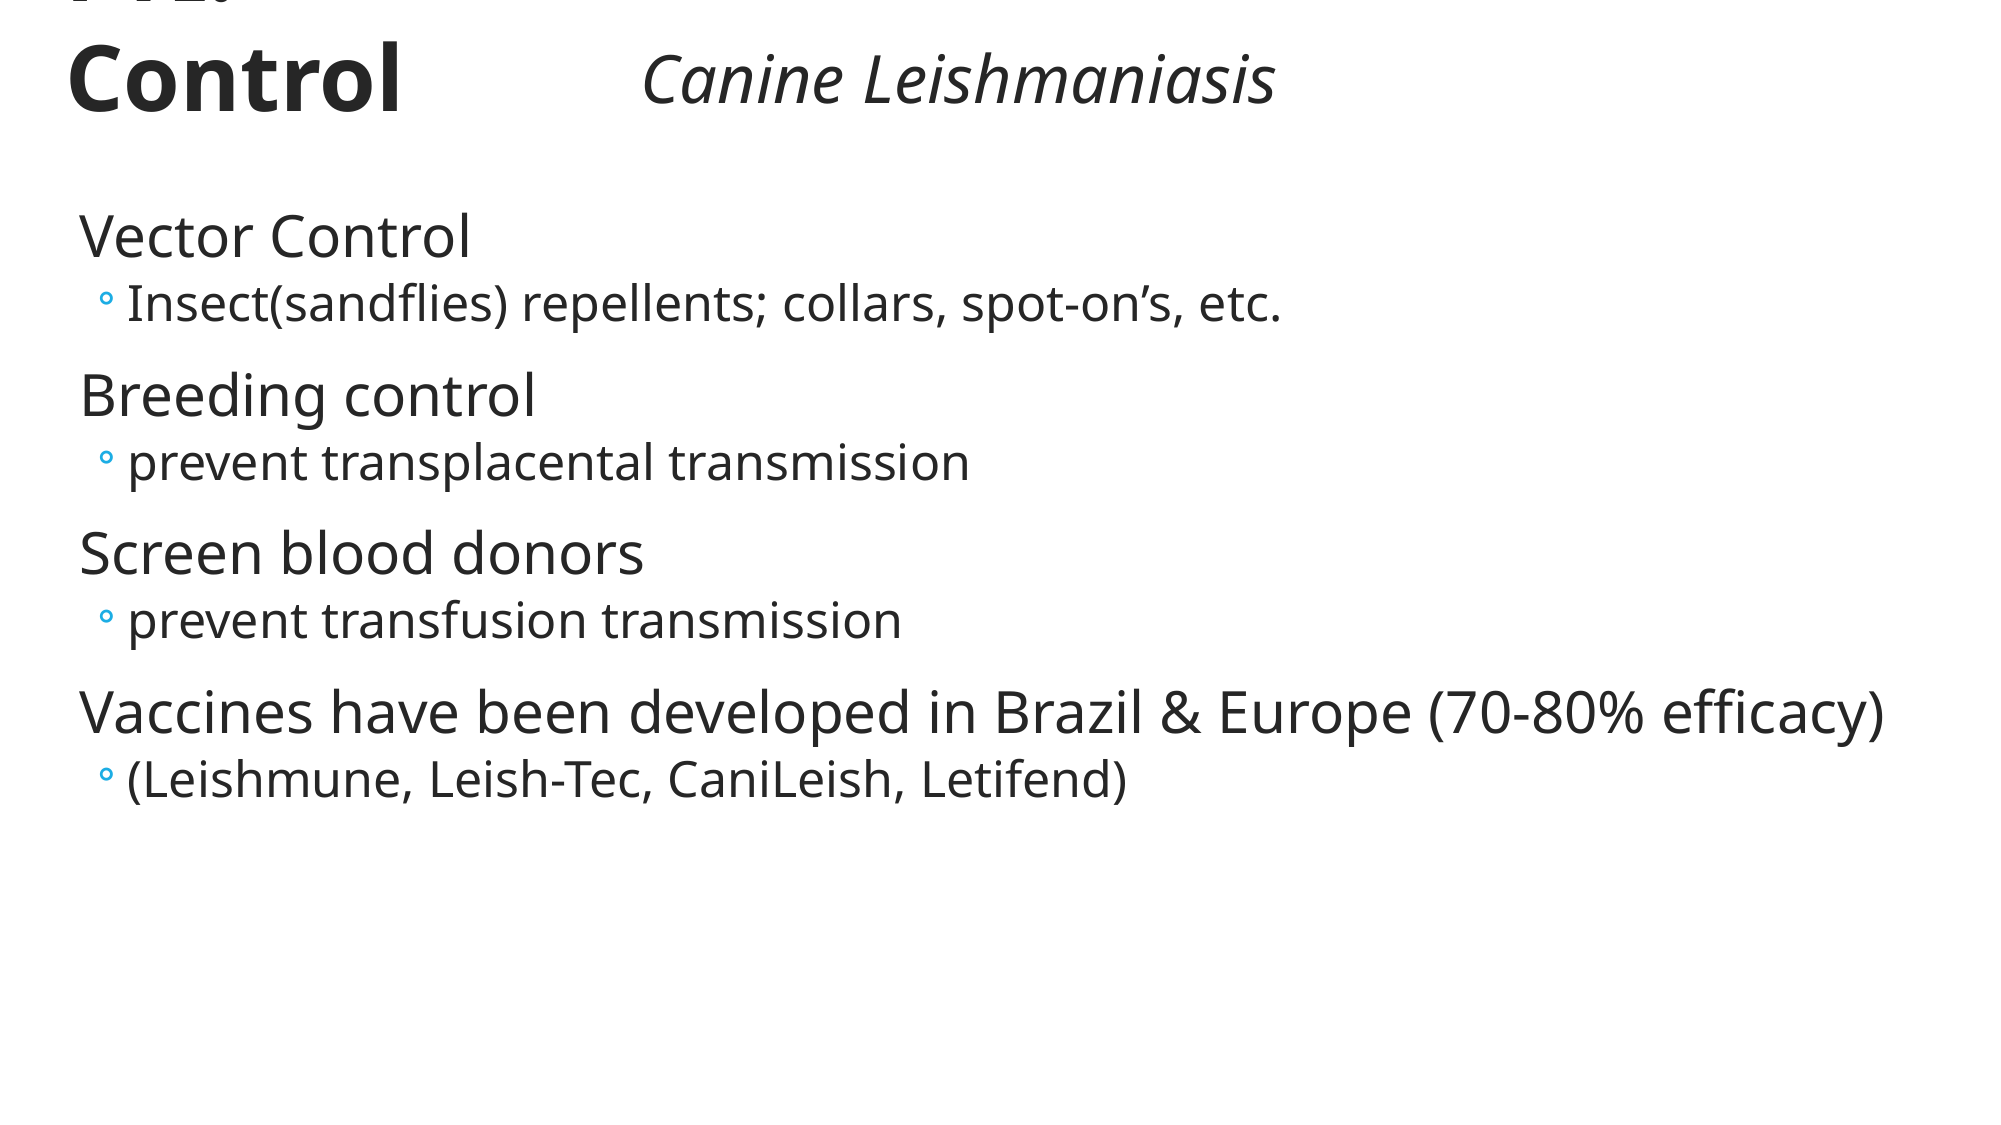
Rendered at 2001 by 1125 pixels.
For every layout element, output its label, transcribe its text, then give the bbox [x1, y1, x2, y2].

text_box Canine Leishmaniasis [625, 29, 1294, 125]
text_box FYI: Control [50, 0, 600, 138]
text_box Vector Control Insect(sandflies) repellents; collars, spot-on’s, etc. Breeding control prevent transplacental transmission Screen blood donors prevent transfusion transmission Vaccines have been developed in Brazil & Europe (70-80% efficacy) (Leishmune, Leish-Tec, CaniLeish, Letifend) [50, 199, 1963, 1000]
